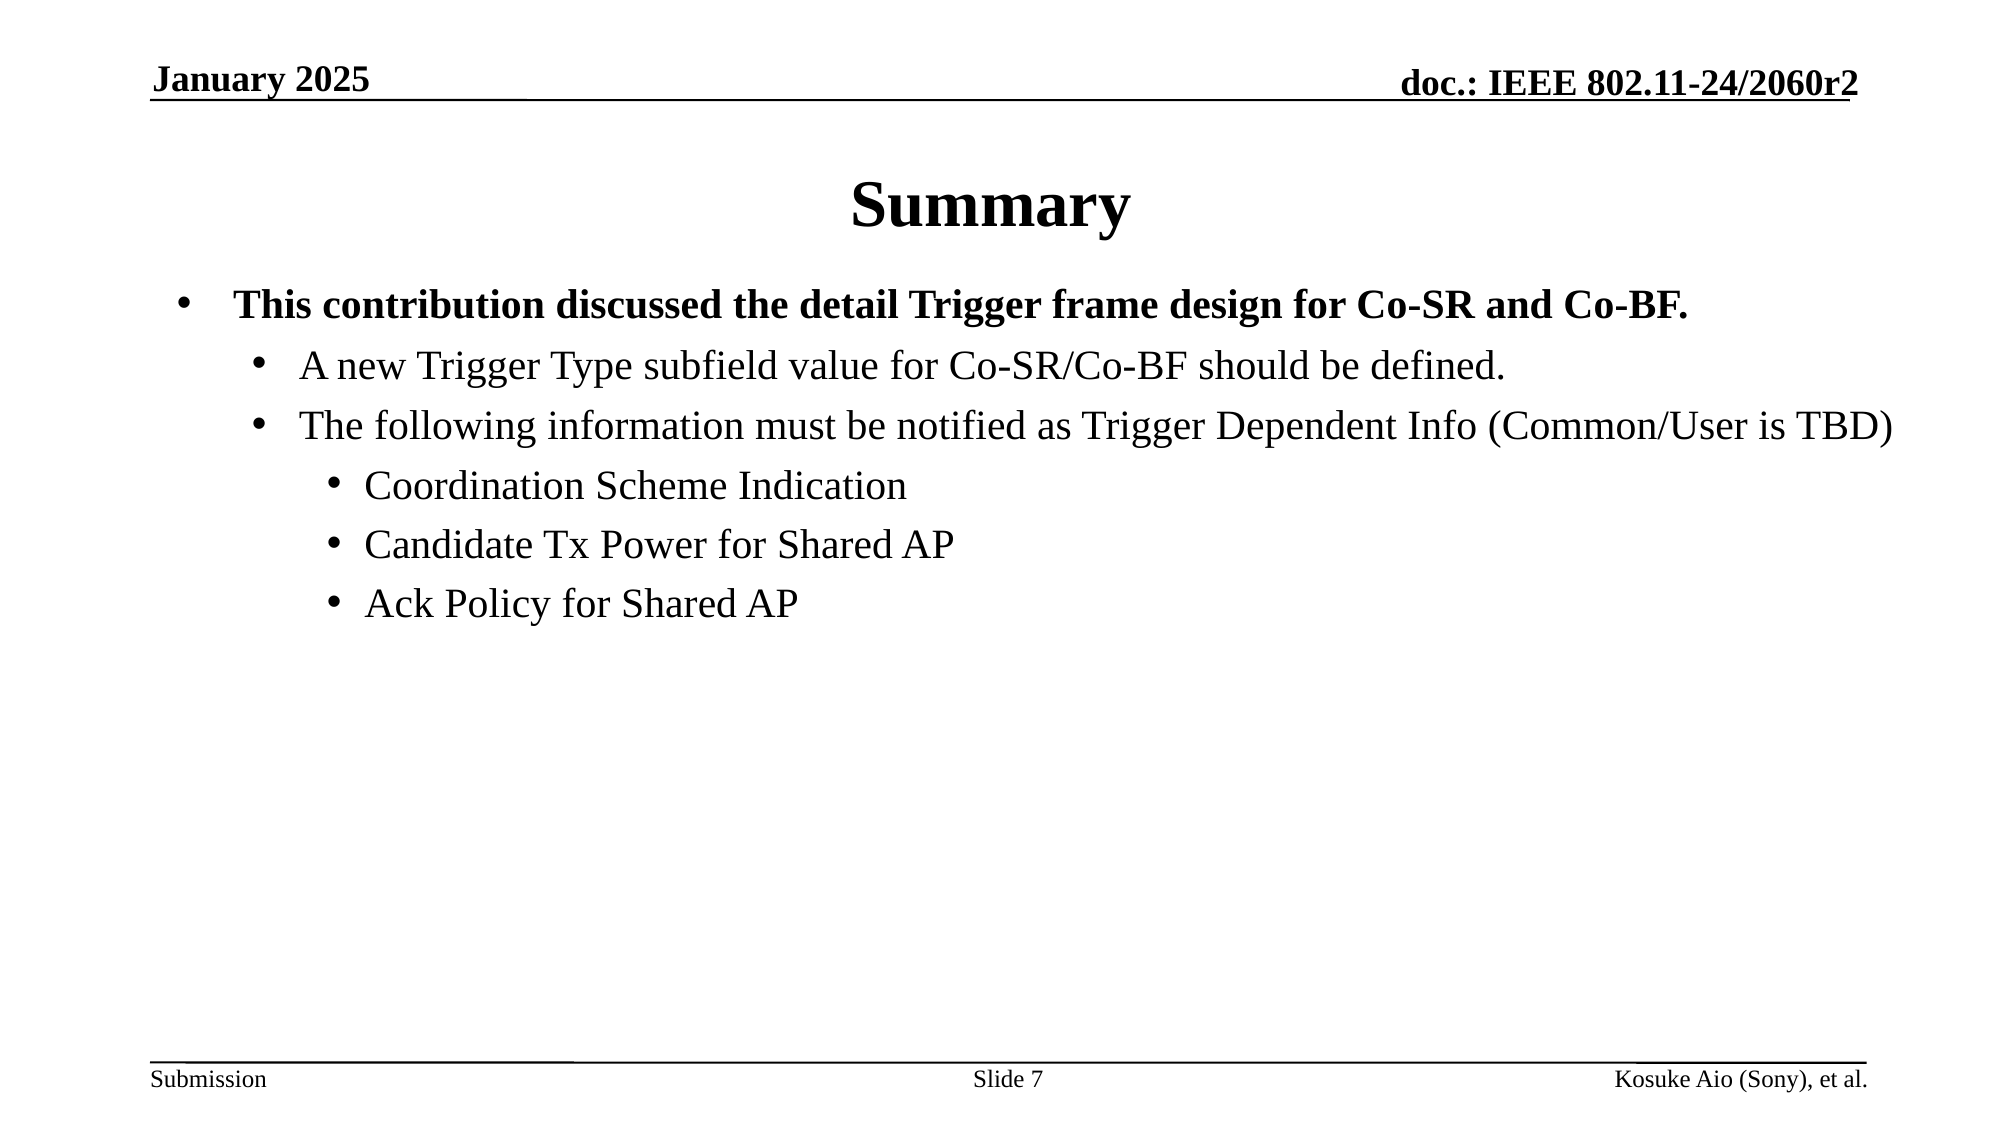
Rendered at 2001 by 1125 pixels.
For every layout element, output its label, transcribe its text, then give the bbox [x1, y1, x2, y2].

footer Kosuke Aio (Sony), et al. [1171, 1061, 1869, 1093]
slide_number Slide 7 [950, 1061, 1067, 1123]
title Summary [149, 112, 1850, 288]
list This contribution discussed the detail Trigger frame design for Co-SR and Co-BF. A new Trigger Type subfield value for Co-SR/Co-BF should be defined. The following information must be notified as Trigger Dependent Info (Common/User is TBD) Coordination Scheme Indication Candidate Tx Power for Shared AP Ack Policy for Shared AP [152, 269, 1922, 1013]
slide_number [152, 54, 563, 100]
